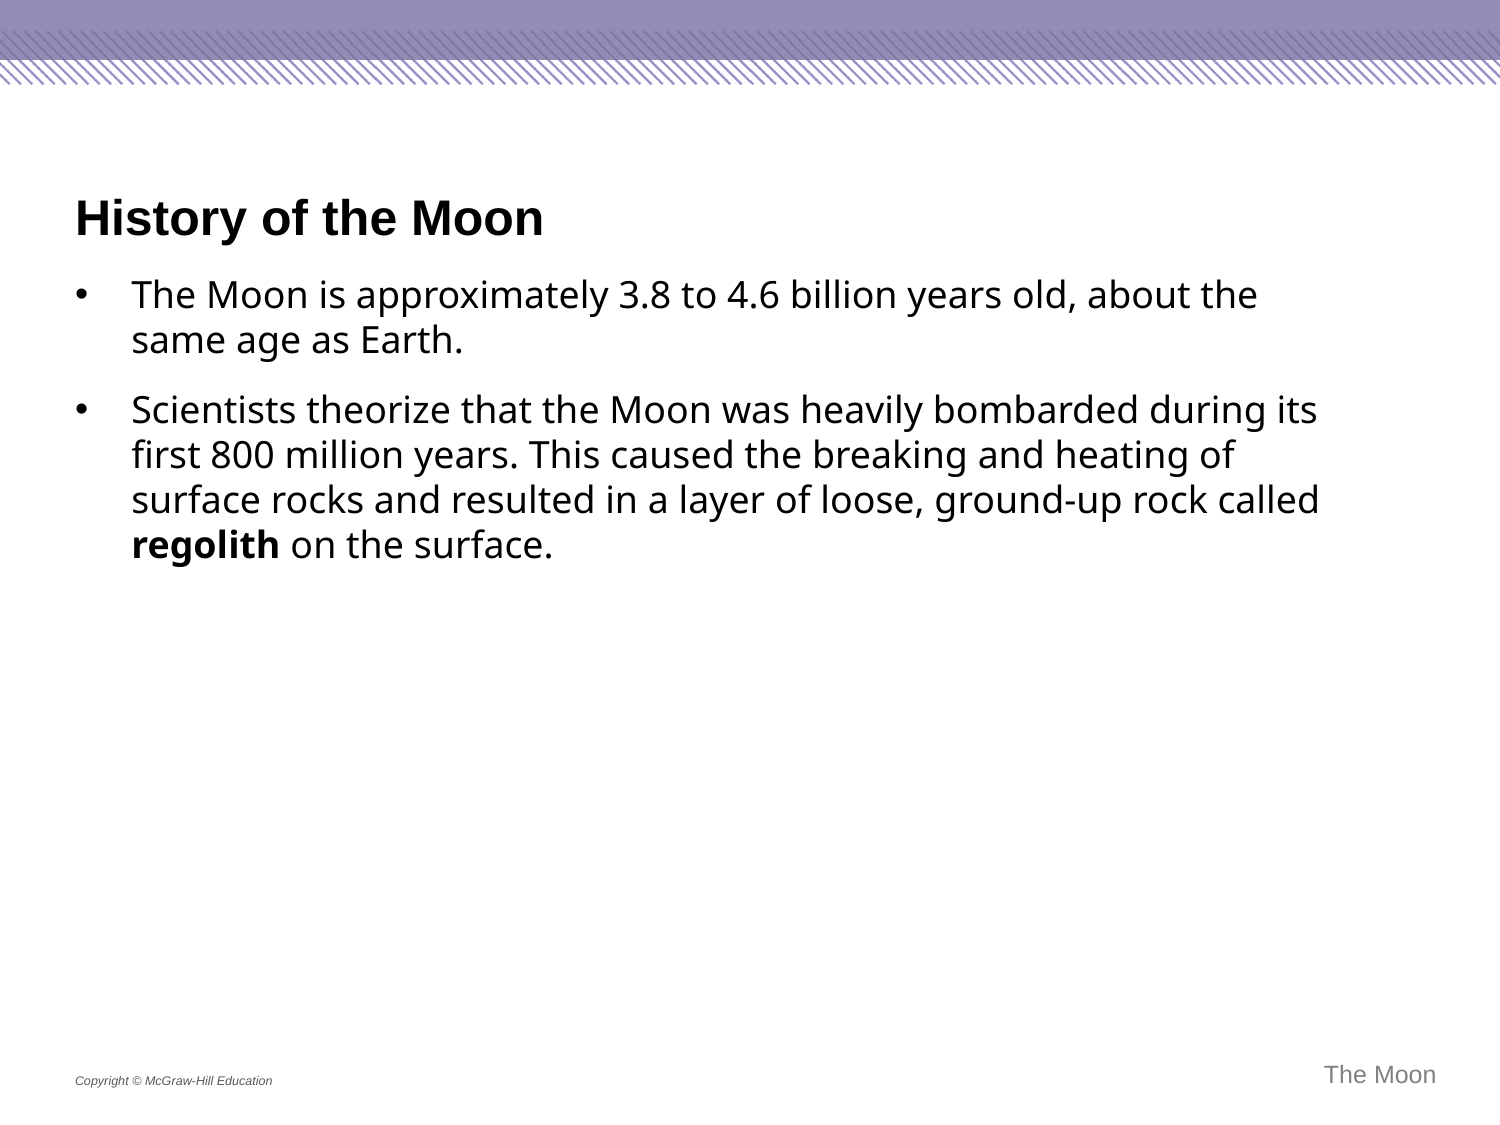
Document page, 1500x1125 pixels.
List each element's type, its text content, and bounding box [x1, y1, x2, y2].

picture [0, 0, 1500, 86]
text_box Copyright © McGraw-Hill Education [74, 1043, 284, 1089]
text_box The Moon [284, 1043, 1437, 1089]
text_box History of the Moon The Moon is approximately 3.8 to 4.6 billion years old, about the same age as Earth. Scientists theorize that the Moon was heavily bombarded during its first 800 million years. This caused the breaking and heating of surface rocks and resulted in a layer of loose, ground-up rock called regolith on the surface. [75, 185, 1356, 719]
